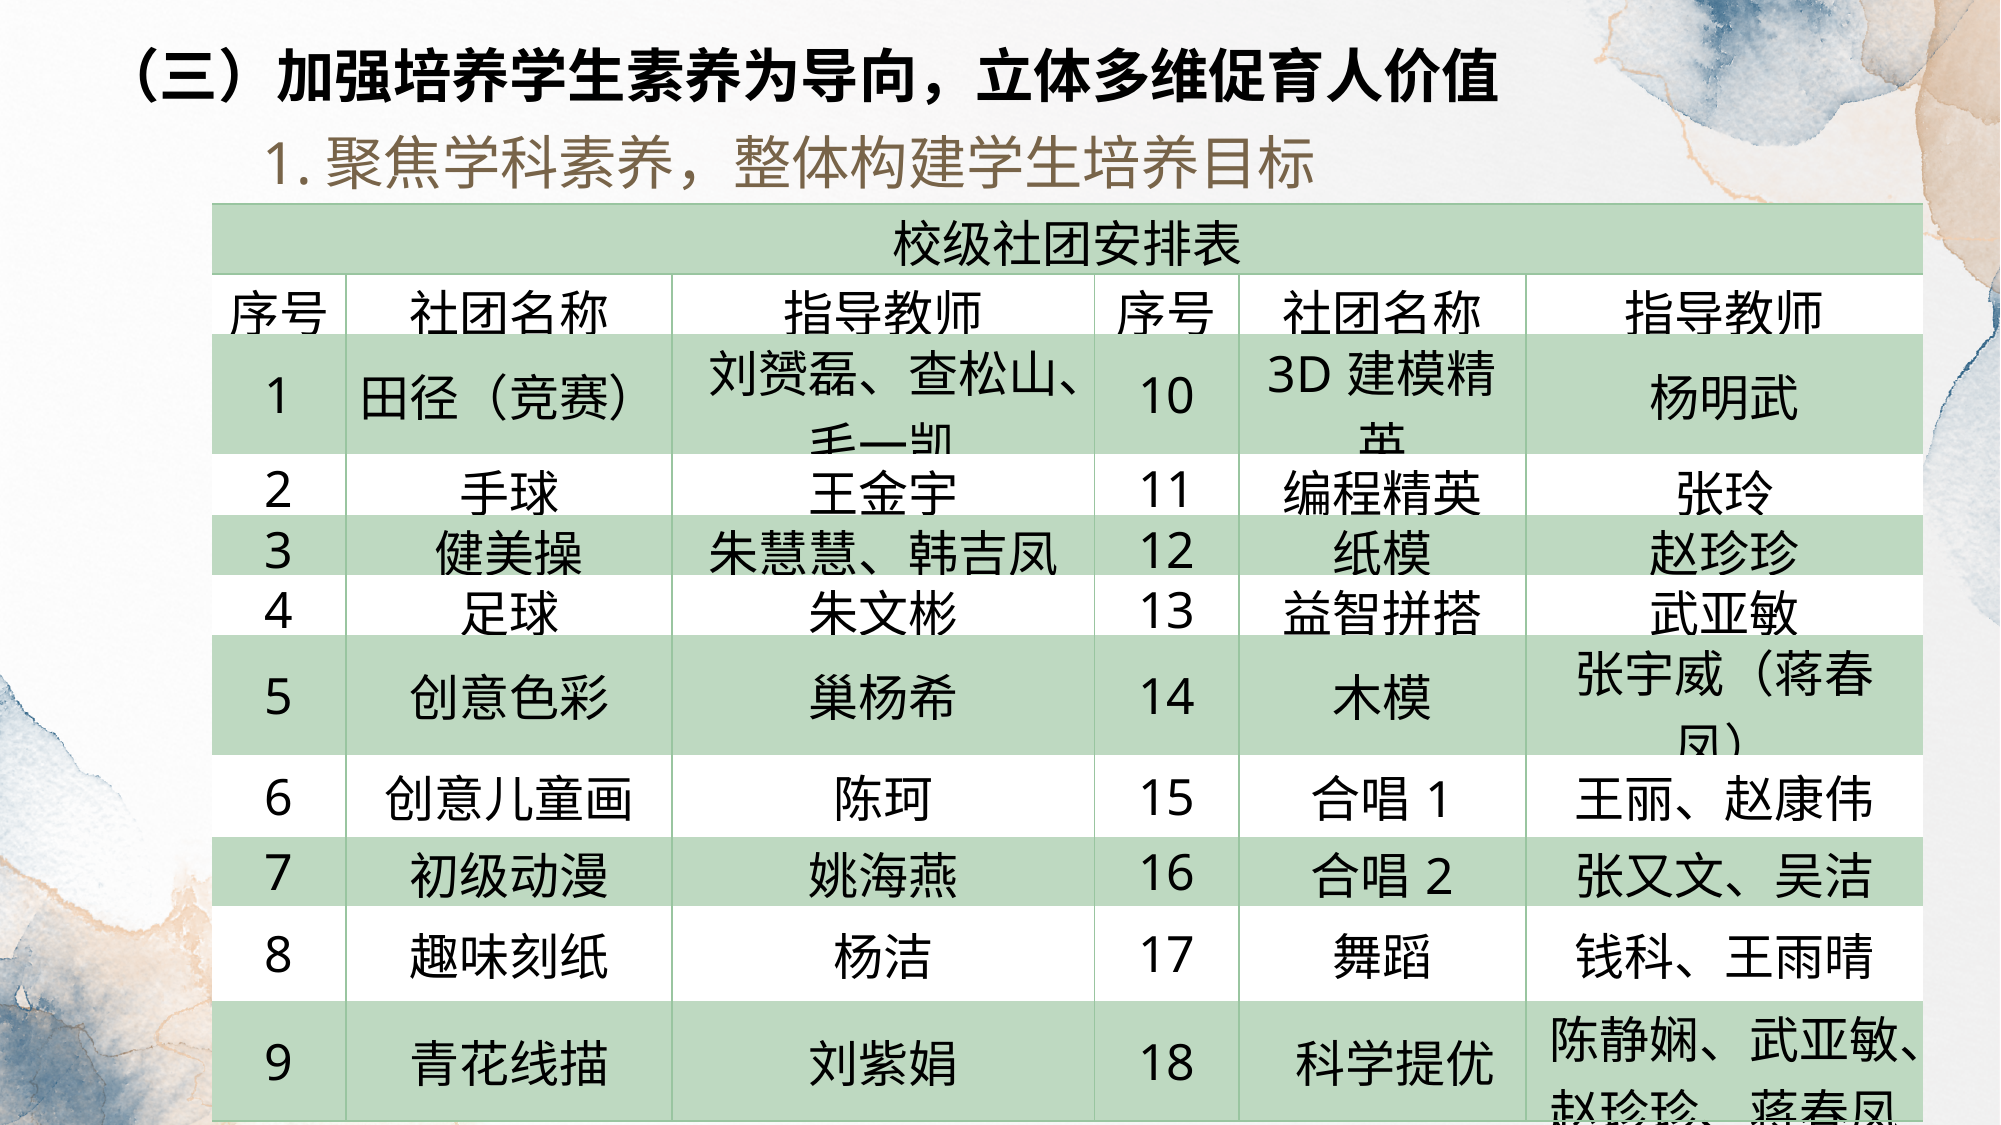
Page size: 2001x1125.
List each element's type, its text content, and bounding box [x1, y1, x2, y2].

table_cell 序号 [212, 275, 345, 334]
table_cell 陈珂 [673, 755, 1094, 837]
table_cell 指导教师 [1527, 275, 1923, 334]
table_cell 姚海燕 [673, 837, 1094, 906]
table_cell 木模 [1240, 635, 1525, 755]
table_cell 创意儿童画 [347, 755, 671, 837]
table_cell 7 [212, 837, 345, 906]
text_box （三）加强培养学生素养为导向，立体多维促育人价值 [87, 31, 1515, 116]
table_cell 3D建模精英 [1240, 334, 1525, 454]
table_cell 社团名称 [347, 275, 671, 334]
table_cell 科学提优 [1240, 1001, 1525, 1120]
table_cell 指导教师 [673, 275, 1094, 334]
table_cell 4 [212, 575, 345, 635]
picture [0, 0, 2000, 1125]
table_cell 12 [1095, 515, 1238, 575]
table_cell 初级动漫 [347, 837, 671, 906]
table_cell 社团名称 [1240, 275, 1525, 334]
table_cell 编程精英 [1240, 454, 1525, 515]
table_cell 王丽、赵康伟 [1527, 755, 1923, 837]
table_cell 张又文、吴洁 [1527, 837, 1923, 906]
table_cell 健美操 [347, 515, 671, 575]
table_cell 田径（竞赛） [347, 334, 671, 454]
table_cell 合唱1 [1240, 755, 1525, 837]
table_cell 创意色彩 [347, 635, 671, 755]
table_cell 2 [212, 454, 345, 515]
table_cell 手球 [347, 454, 671, 515]
table_cell 合唱2 [1240, 837, 1525, 906]
table_cell 3 [212, 515, 345, 575]
table_cell 趣味刻纸 [347, 906, 671, 1001]
table_cell 舞蹈 [1240, 906, 1525, 1001]
table_cell 11 [1095, 454, 1238, 515]
table_cell 杨明武 [1527, 334, 1923, 454]
table_cell 钱科、王雨晴 [1527, 906, 1923, 1001]
table_cell 8 [212, 906, 345, 1001]
table_cell 15 [1095, 755, 1238, 837]
table_cell 13 [1095, 575, 1238, 635]
table_cell 陈静娴、武亚敏、赵珍珍、蒋春凤 [1527, 1001, 1923, 1120]
table_cell 刘紫娟 [673, 1001, 1094, 1120]
table_cell 朱文彬 [673, 575, 1094, 635]
table_cell 17 [1095, 906, 1238, 1001]
table_cell 足球 [347, 575, 671, 635]
table_cell 14 [1095, 635, 1238, 755]
table_cell 赵珍珍 [1527, 515, 1923, 575]
table_cell 18 [1095, 1001, 1238, 1120]
table_cell 纸模 [1240, 515, 1525, 575]
table_cell 益智拼搭 [1240, 575, 1525, 635]
table_cell 9 [212, 1001, 345, 1120]
table_cell 6 [212, 755, 345, 837]
table_cell 王金宇 [673, 454, 1094, 515]
table_cell 杨洁 [673, 906, 1094, 1001]
table_cell 青花线描 [347, 1001, 671, 1120]
table_header 校级社团安排表 [212, 205, 1923, 273]
table_cell 16 [1095, 837, 1238, 906]
table_cell 武亚敏 [1527, 575, 1923, 635]
table_cell 刘赟磊、查松山、毛一凯 [673, 334, 1094, 454]
table_cell 张玲 [1527, 454, 1923, 515]
table_cell 序号 [1095, 275, 1238, 334]
table_cell 5 [212, 635, 345, 755]
text_box 1.聚焦学科素养，整体构建学生培养目标 [248, 118, 1331, 203]
table_cell 张宇威（蒋春凤） [1527, 635, 1923, 755]
table_cell 巢杨希 [673, 635, 1094, 755]
table_cell 10 [1095, 334, 1238, 454]
table_cell 朱慧慧、韩吉凤 [673, 515, 1094, 575]
table_cell 1 [212, 334, 345, 454]
